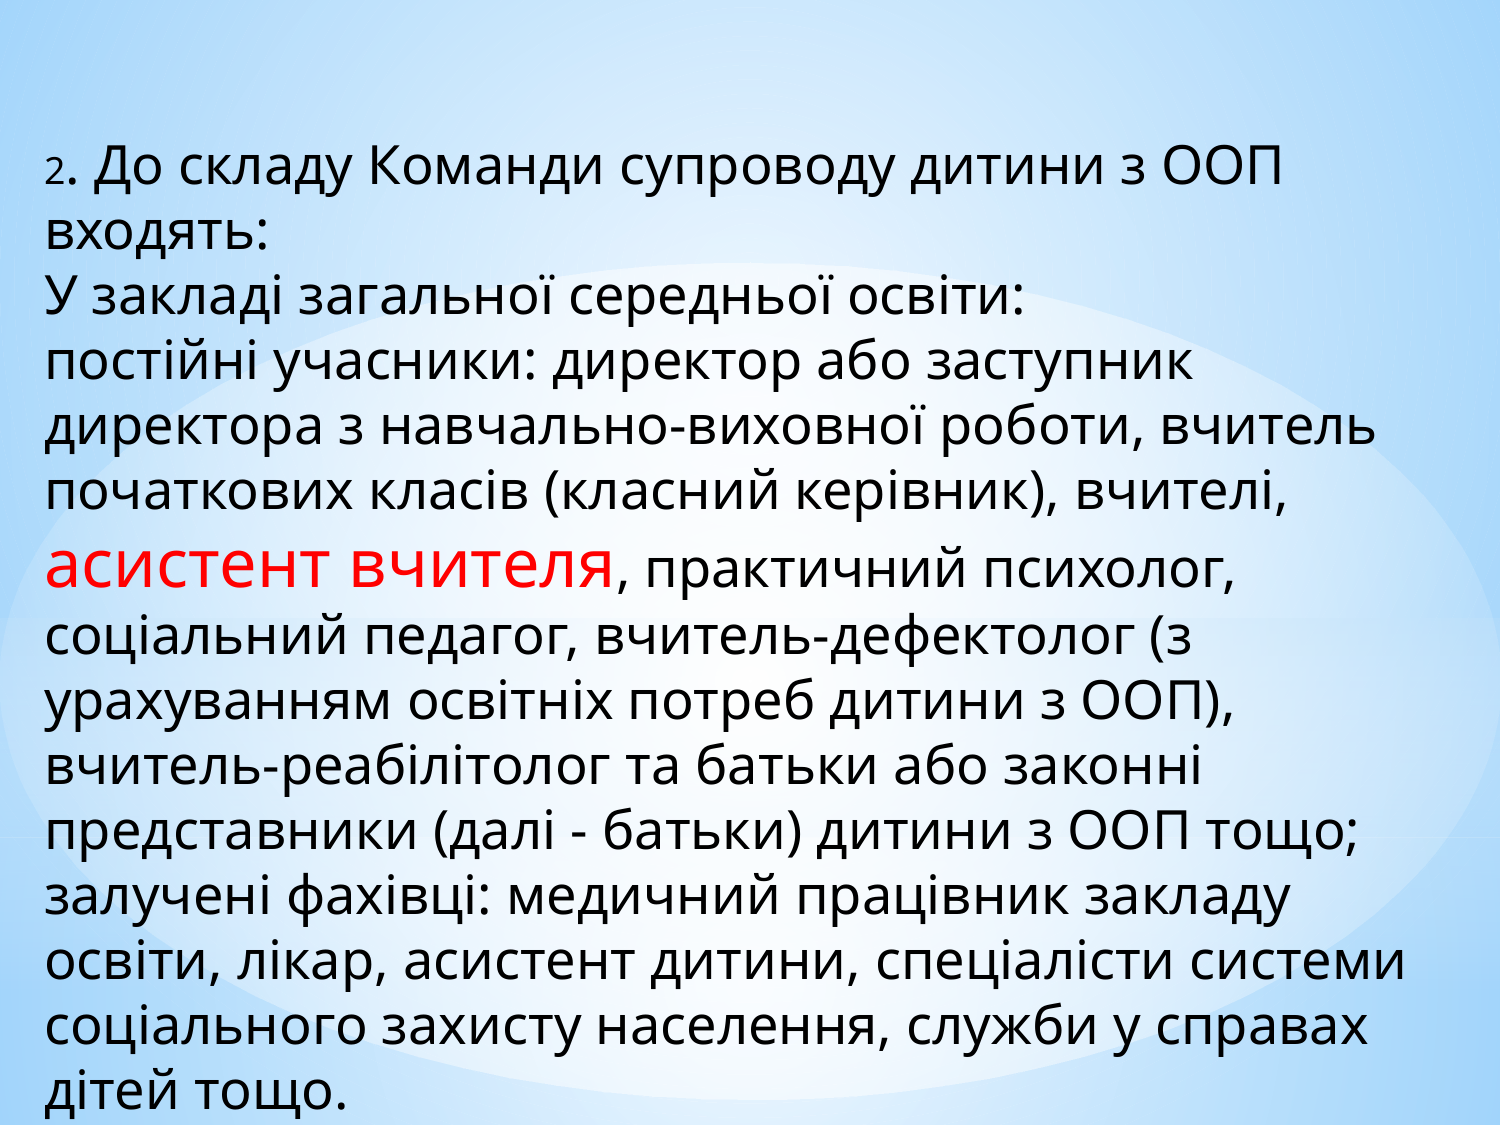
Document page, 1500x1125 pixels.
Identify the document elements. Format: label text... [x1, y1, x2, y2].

text_box 2. До складу Команди супроводу дитини з ООП входять: У закладі загальної середньої освіти: постійні учасники: директор або заступник директора з навчально-виховної роботи, вчитель початкових класів (класний керівник), вчителі, асистент вчителя, практичний психолог, соціальний педагог, вчитель-дефектолог (з урахуванням освітніх потреб дитини з ООП), вчитель-реабілітолог та батьки або законні представники (далі - батьки) дитини з ООП тощо; залучені фахівці: медичний працівник закладу освіти, лікар, асистент дитини, спеціалісти системи соціального захисту населення, служби у справах дітей тощо. [29, 123, 1483, 1125]
